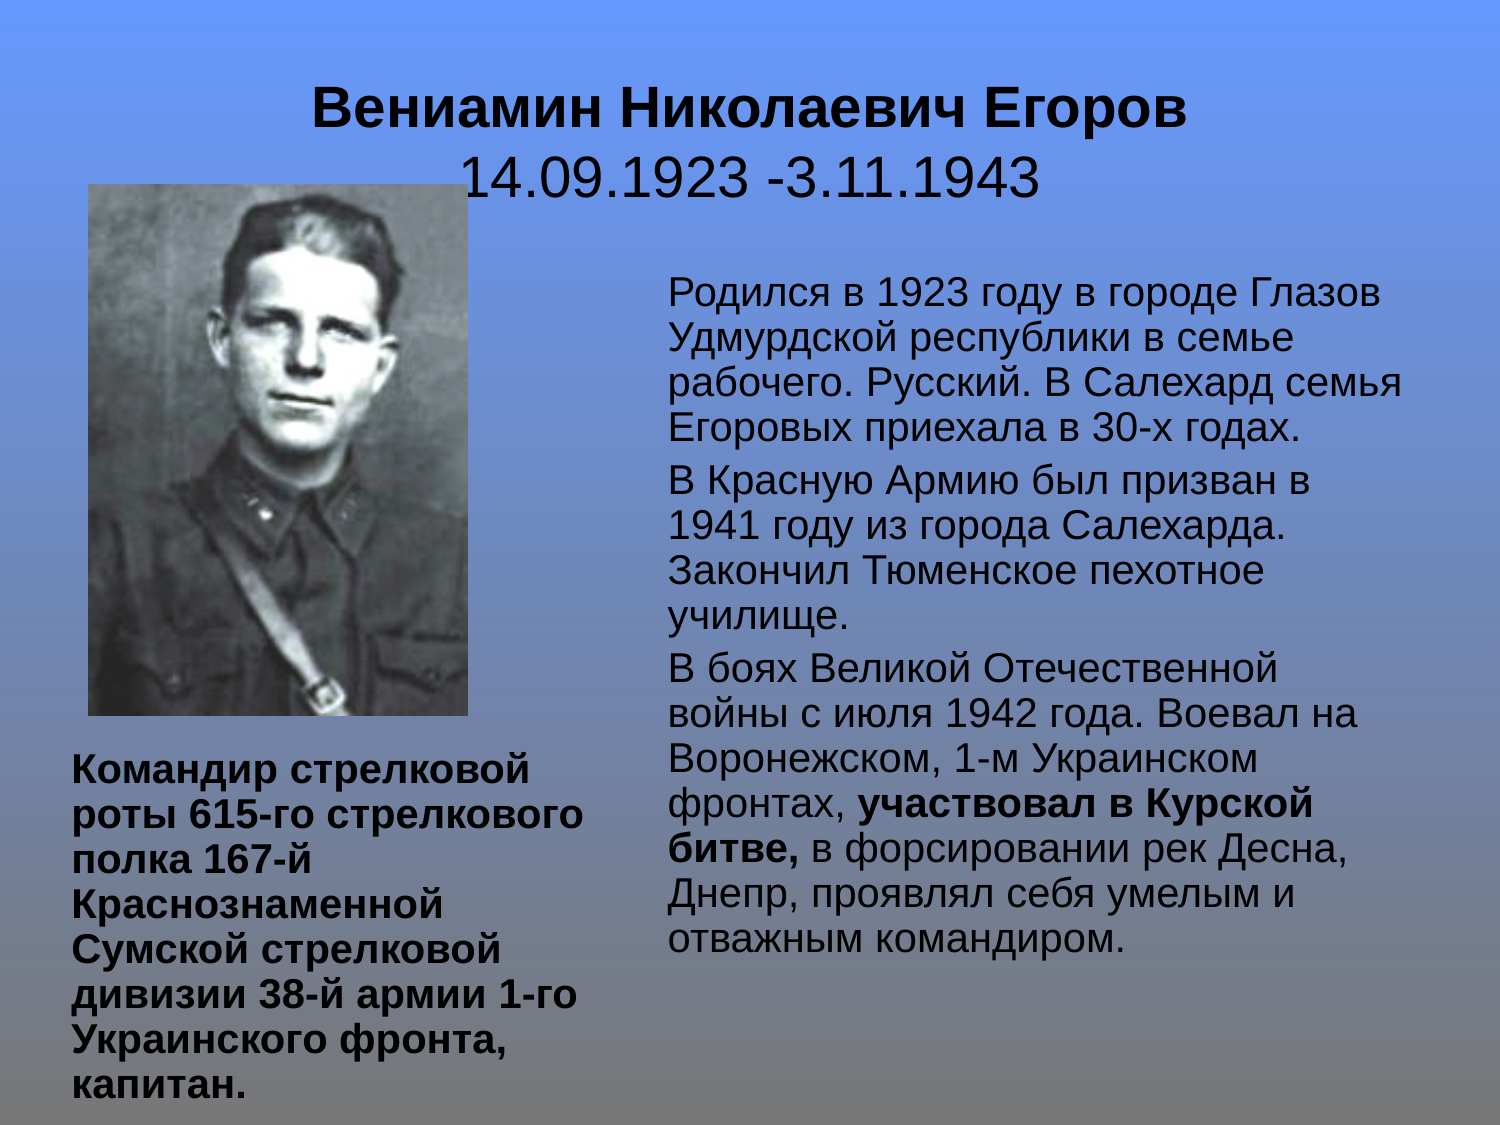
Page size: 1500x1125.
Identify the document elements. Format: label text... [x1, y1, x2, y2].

list Родился в 1923 году в городе Глазов Удмурдской республики в семье рабочего. Русский. В Салехард семья Егоровых приехала в 30-х годах. В Красную Армию был призван в 1941 году из города Салехарда. Закончил Тюменское пехотное училище. В боях Великой Отечественной войны с июля 1942 года. Воевал на Воронежском, 1-м Украинском фронтах, участвовал в Курской битве, в форсировании рек Десна, Днепр, проявлял себя умелым и отважным командиром. [596, 262, 1426, 1006]
picture [88, 184, 468, 717]
list Командир стрелковой роты 615-го стрелкового полка 167-й Краснознаменной Сумской стрелковой дивизии 38-й армии 1-го Украинского фронта, капитан. [0, 739, 640, 1047]
title Вениамин Николаевич Егоров 14.09.1923 -3.11.1943 [74, 44, 1426, 233]
